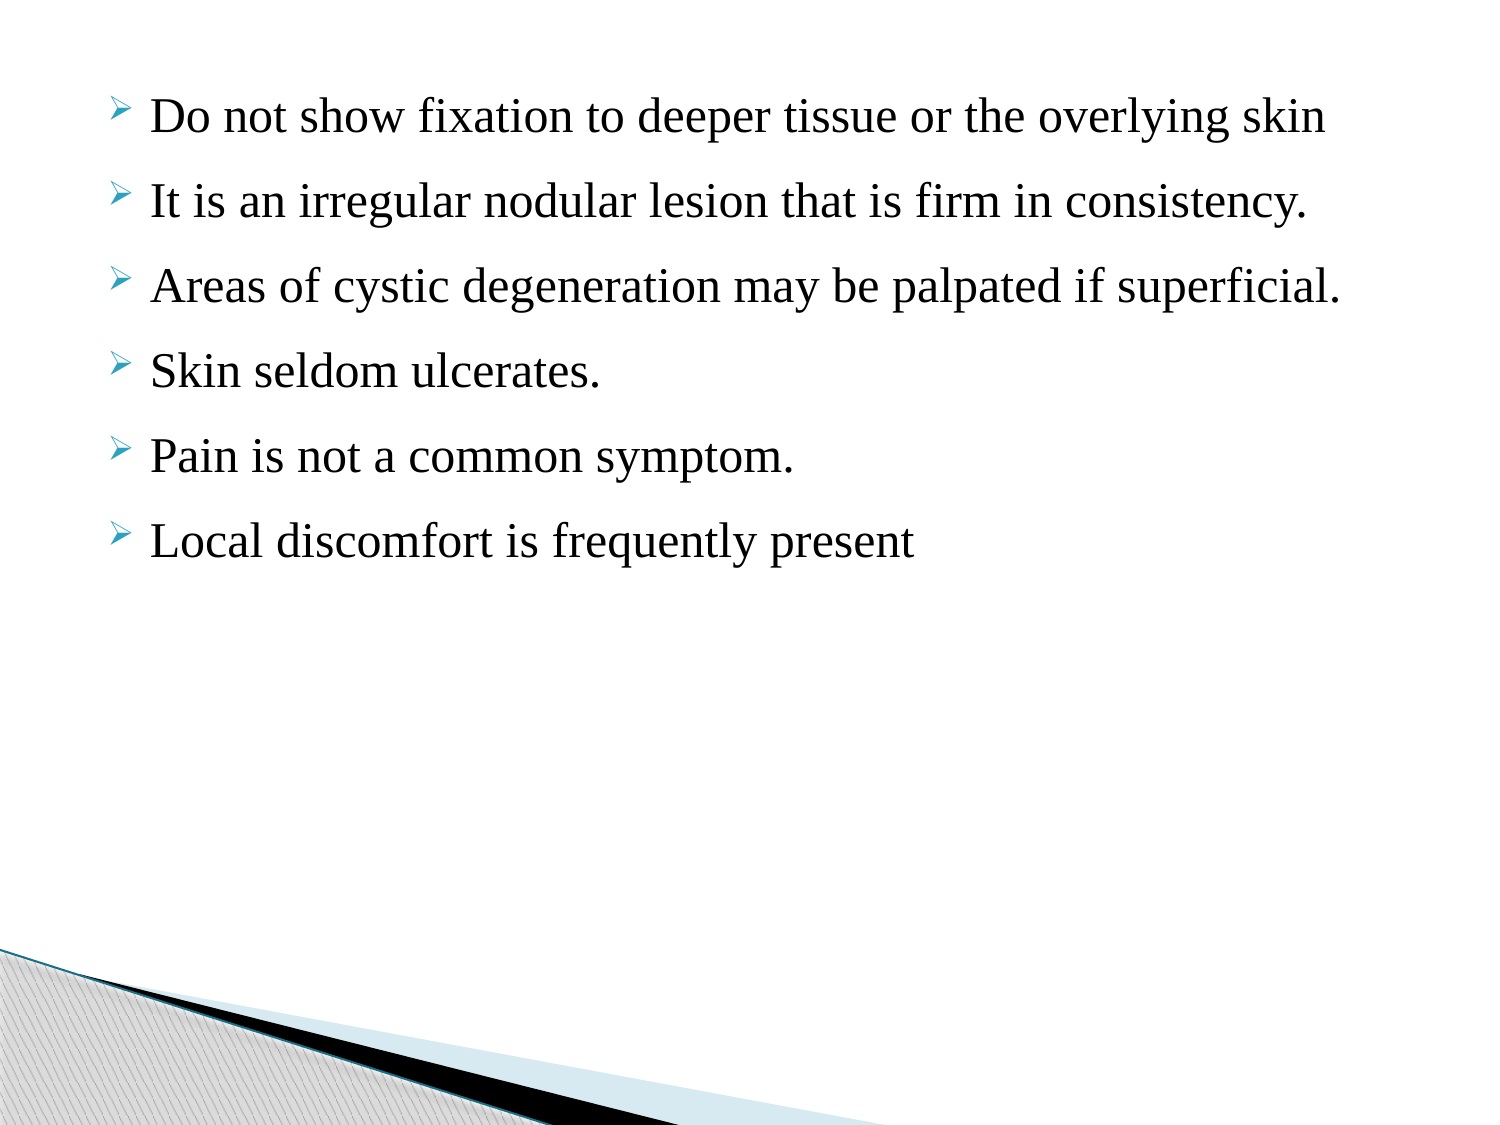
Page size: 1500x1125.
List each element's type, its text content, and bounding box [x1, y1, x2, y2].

list Do not show fixation to deeper tissue or the overlying skin It is an irregular nodular lesion that is firm in consistency. Areas of cystic degeneration may be palpated if superficial. Skin seldom ulcerates. Pain is not a common symptom. Local discomfort is frequently present [75, 75, 1425, 1063]
